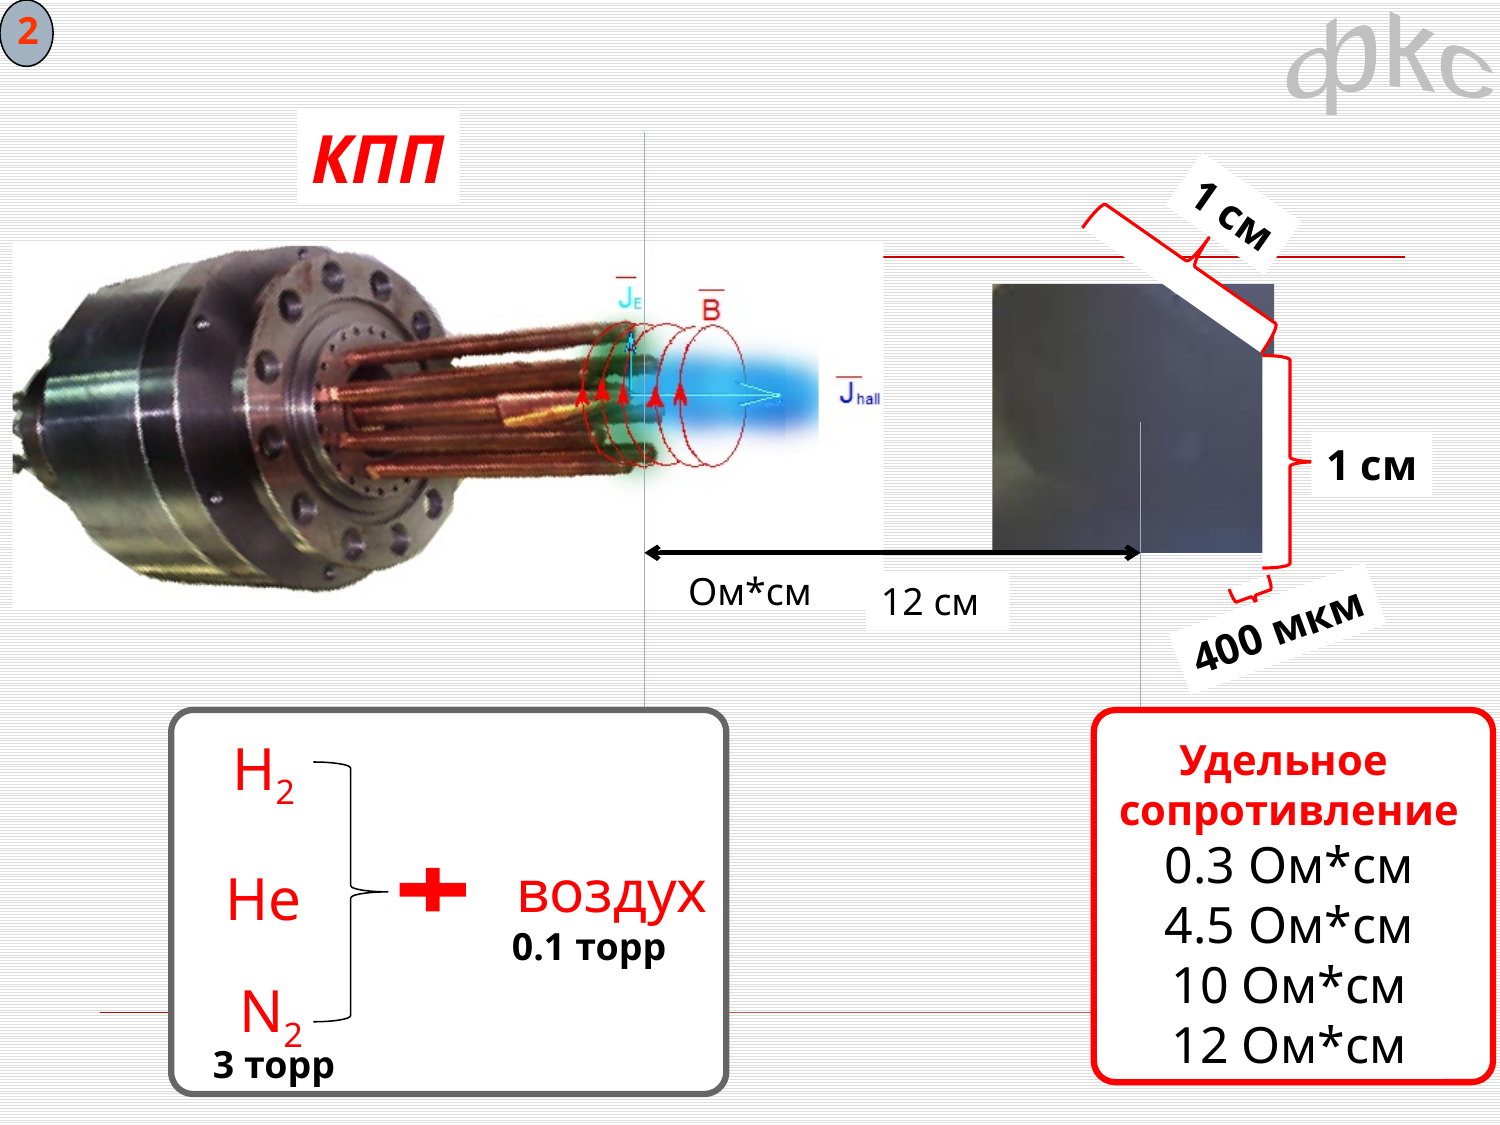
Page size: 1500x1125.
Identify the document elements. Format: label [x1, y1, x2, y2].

text_box [1093, 709, 1494, 1085]
text_box [0, 0, 57, 67]
text_box [12, 109, 1427, 1054]
text_box [170, 709, 739, 1095]
